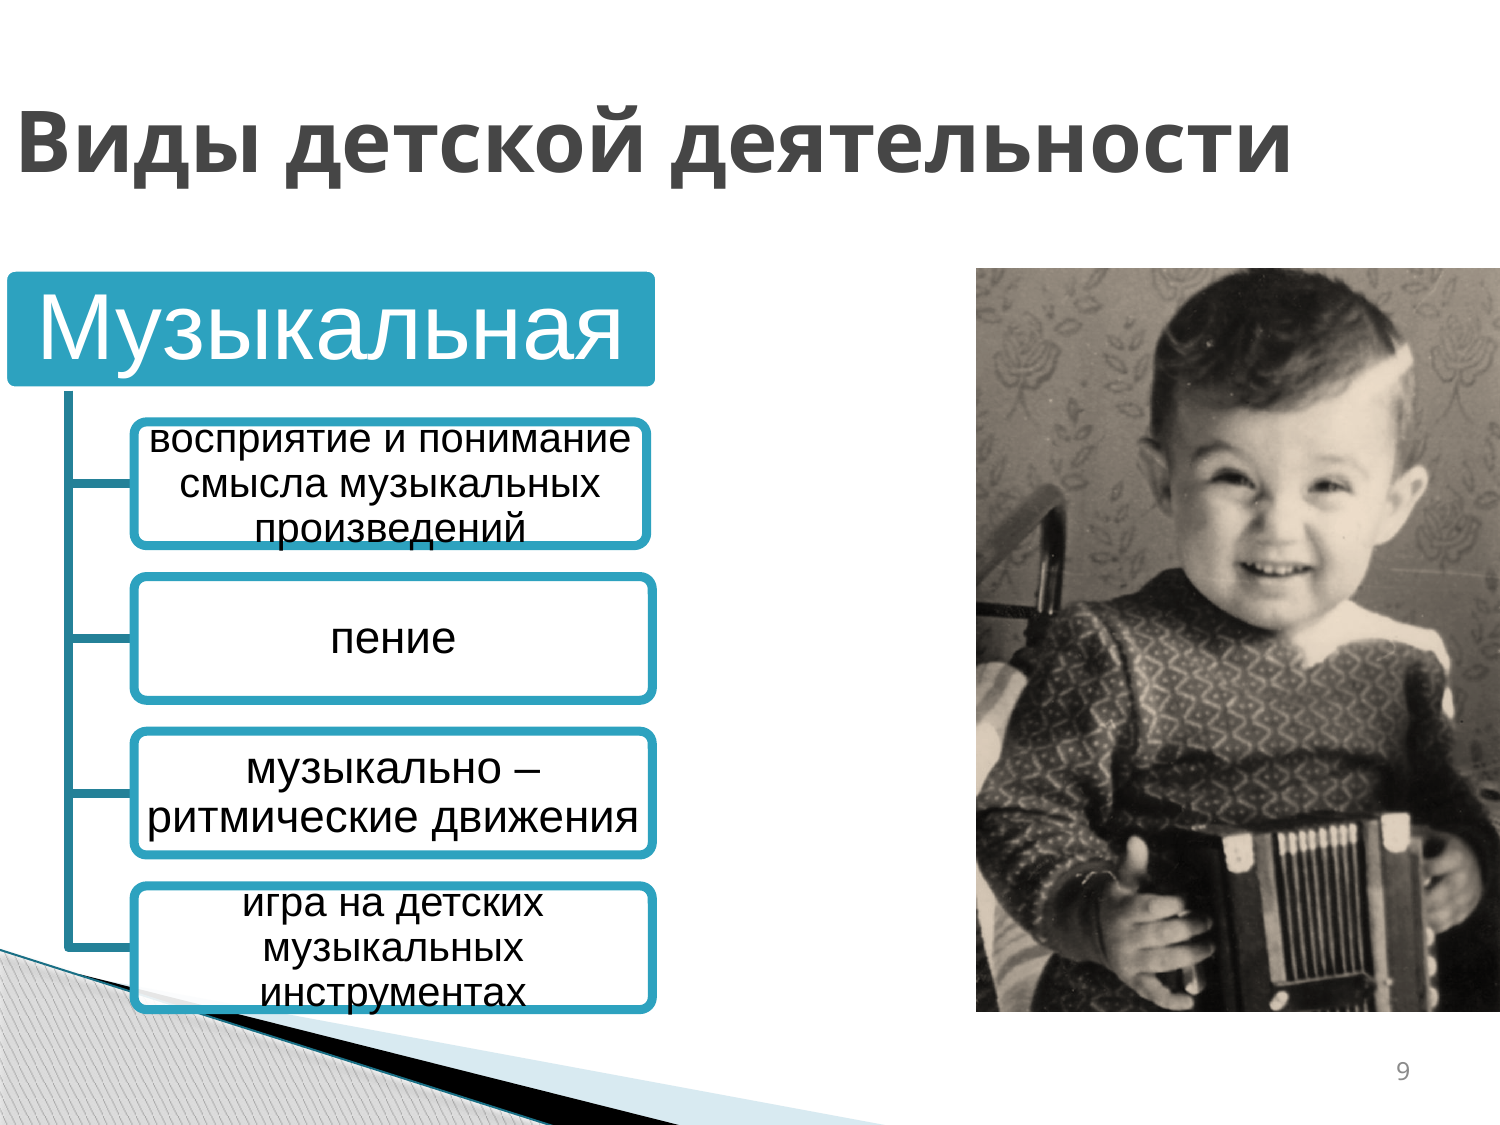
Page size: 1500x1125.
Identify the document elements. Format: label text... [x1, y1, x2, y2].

title Виды детской деятельности [0, 45, 1350, 233]
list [975, 268, 1500, 1012]
text_box 9 [1074, 1042, 1425, 1103]
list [0, 266, 663, 1010]
